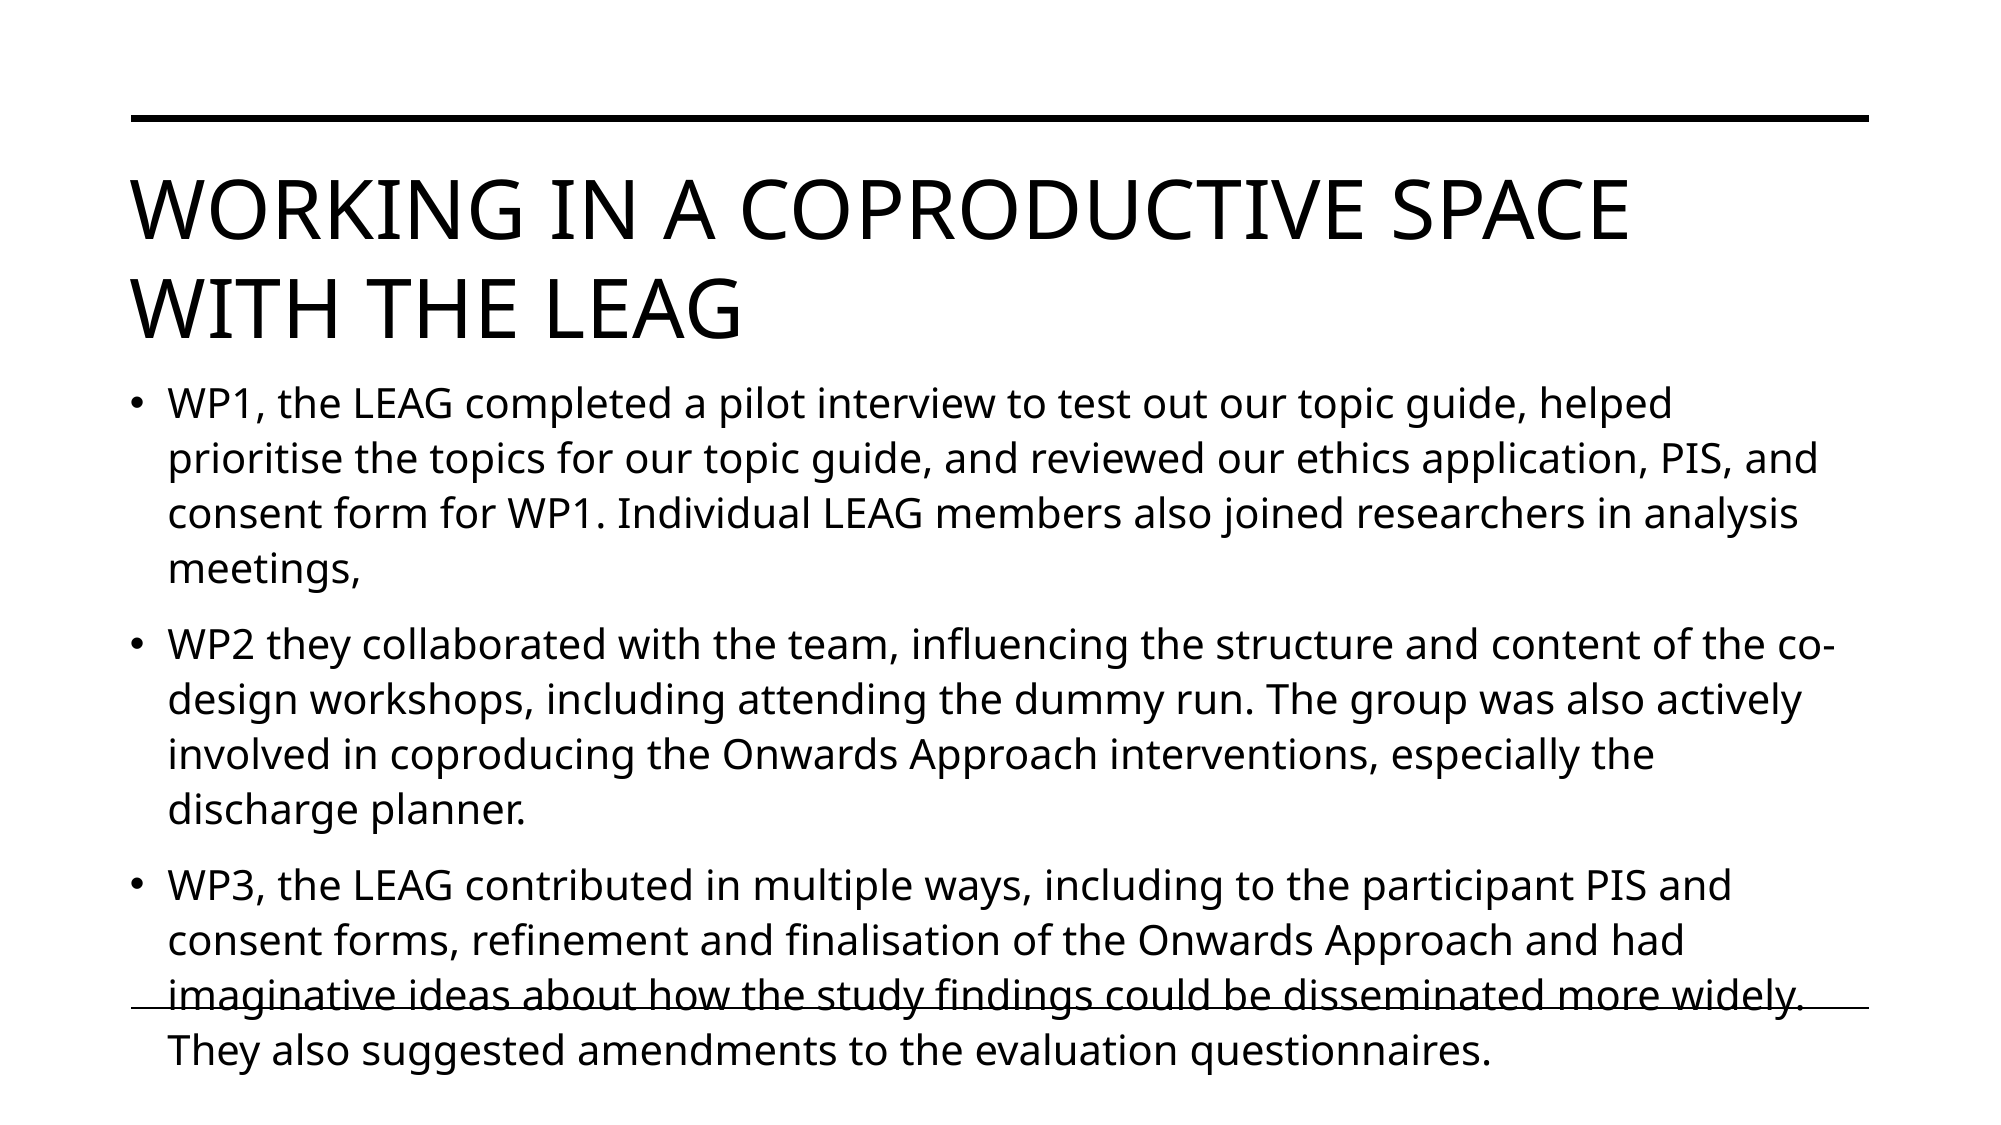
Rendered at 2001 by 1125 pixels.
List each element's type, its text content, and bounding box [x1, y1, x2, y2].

title Working in a Coproductive space with the LEAG [114, 149, 1869, 364]
list WP1, the LEAG completed a pilot interview to test out our topic guide, helped prioritise the topics for our topic guide, and reviewed our ethics application, PIS, and consent form for WP1. Individual LEAG members also joined researchers in analysis meetings, WP2 they collaborated with the team, influencing the structure and content of the co-design workshops, including attending the dummy run. The group was also actively involved in coproducing the Onwards Approach interventions, especially the discharge planner. WP3, the LEAG contributed in multiple ways, including to the participant PIS and consent forms, refinement and finalisation of the Onwards Approach and had imaginative ideas about how the study findings could be disseminated more widely. They also suggested amendments to the evaluation questionnaires. [114, 364, 1869, 978]
